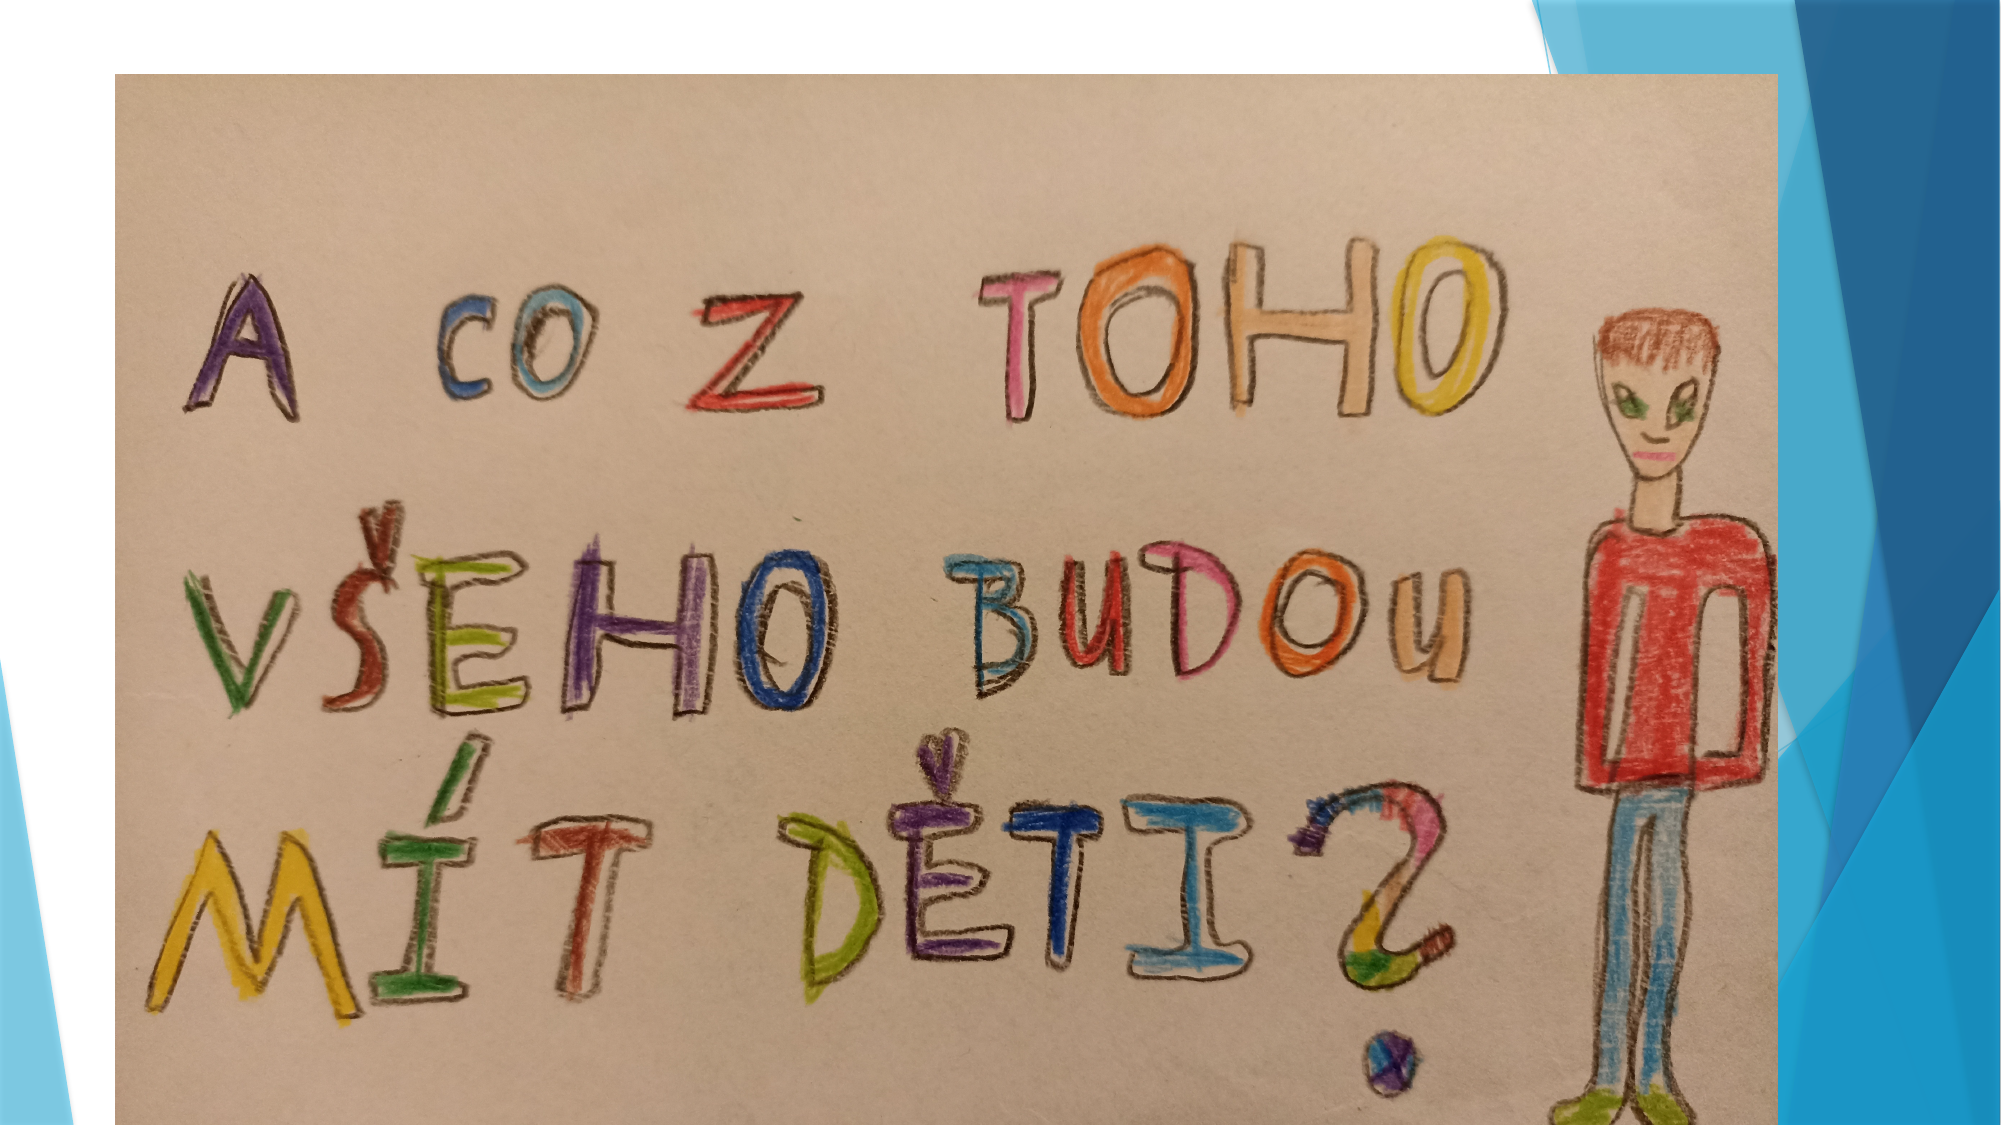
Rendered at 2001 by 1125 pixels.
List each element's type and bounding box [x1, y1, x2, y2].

picture [115, 74, 1779, 1125]
